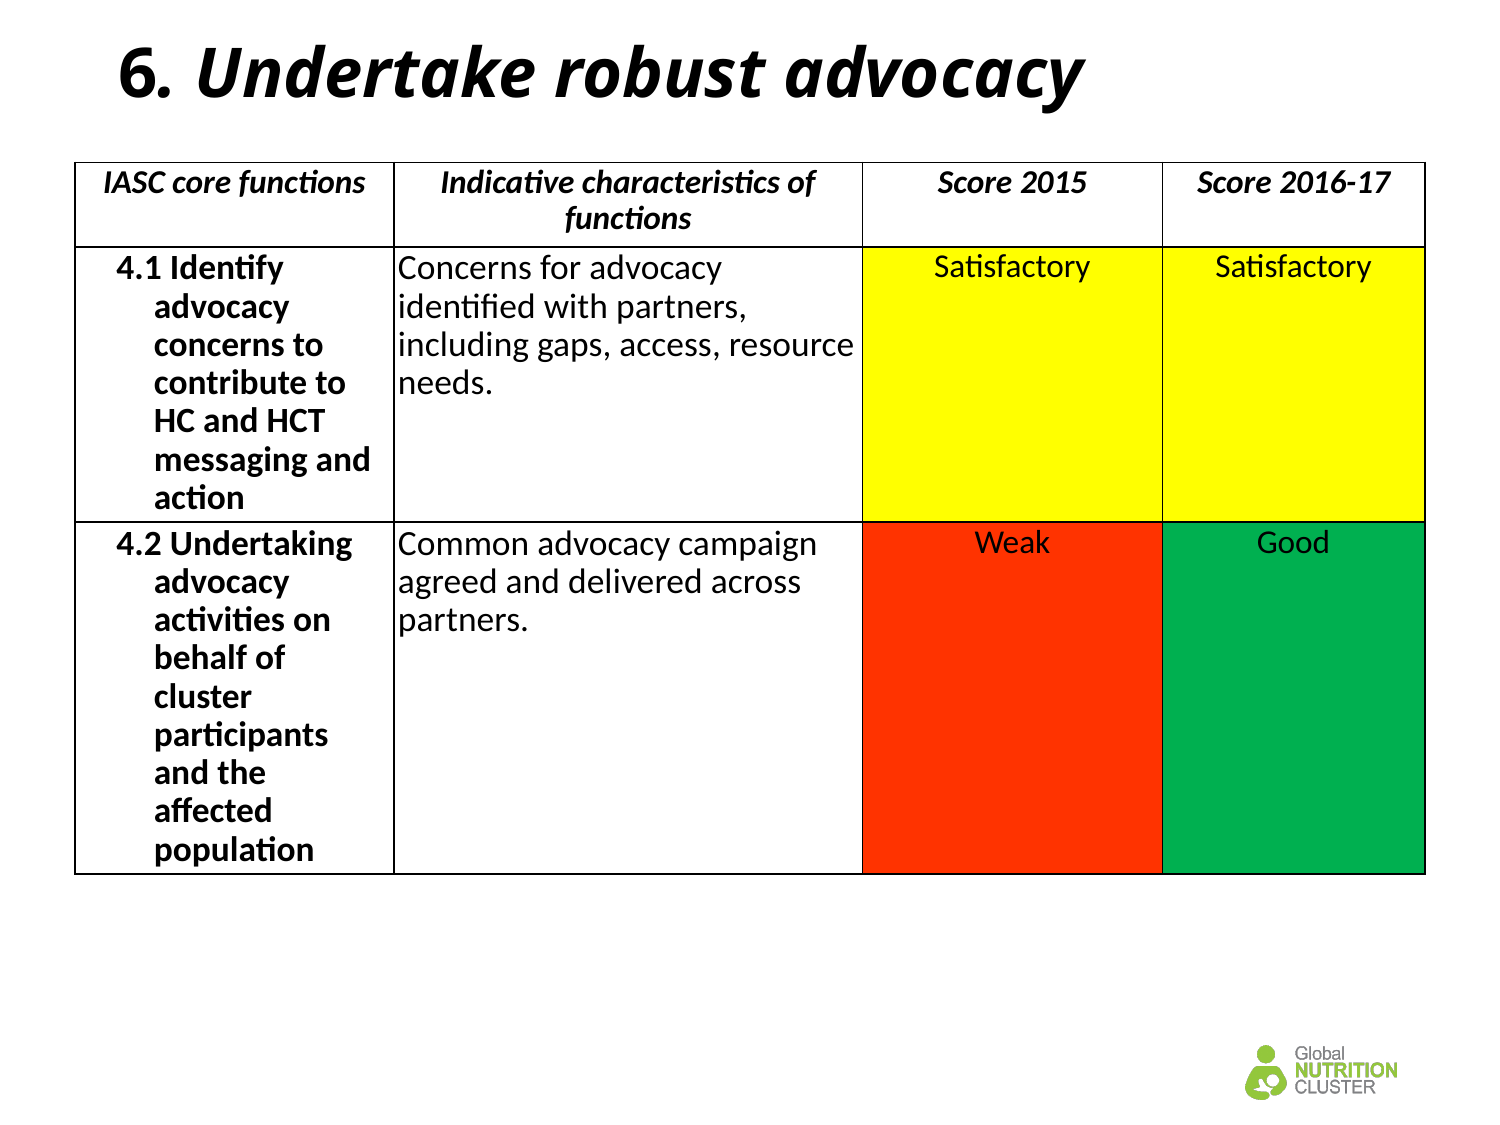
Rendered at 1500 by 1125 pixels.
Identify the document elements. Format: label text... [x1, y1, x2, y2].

table_cell Concerns for advocacy identified with partners, including gaps, access, resource needs. [395, 248, 862, 521]
table_cell Satisfactory [863, 248, 1162, 521]
table_header Score 2016-17 [1163, 163, 1424, 246]
table_cell Good [1163, 523, 1424, 873]
table_cell Common advocacy campaign agreed and delivered across partners. [395, 523, 862, 873]
table_cell Weak [863, 523, 1162, 873]
title 6. Undertake robust advocacy [103, 24, 1397, 125]
picture [1245, 1045, 1397, 1100]
table_header Indicative characteristics of functions [395, 163, 862, 246]
table_cell 4.2 Undertaking advocacy activities on behalf of cluster participants and the affected population [76, 523, 393, 873]
table_header IASC core functions [76, 163, 393, 246]
table_cell Satisfactory [1163, 248, 1424, 521]
table_header Score 2015 [863, 163, 1162, 246]
table_cell 4.1 Identify advocacy concerns to contribute to HC and HCT messaging and action [76, 248, 393, 521]
